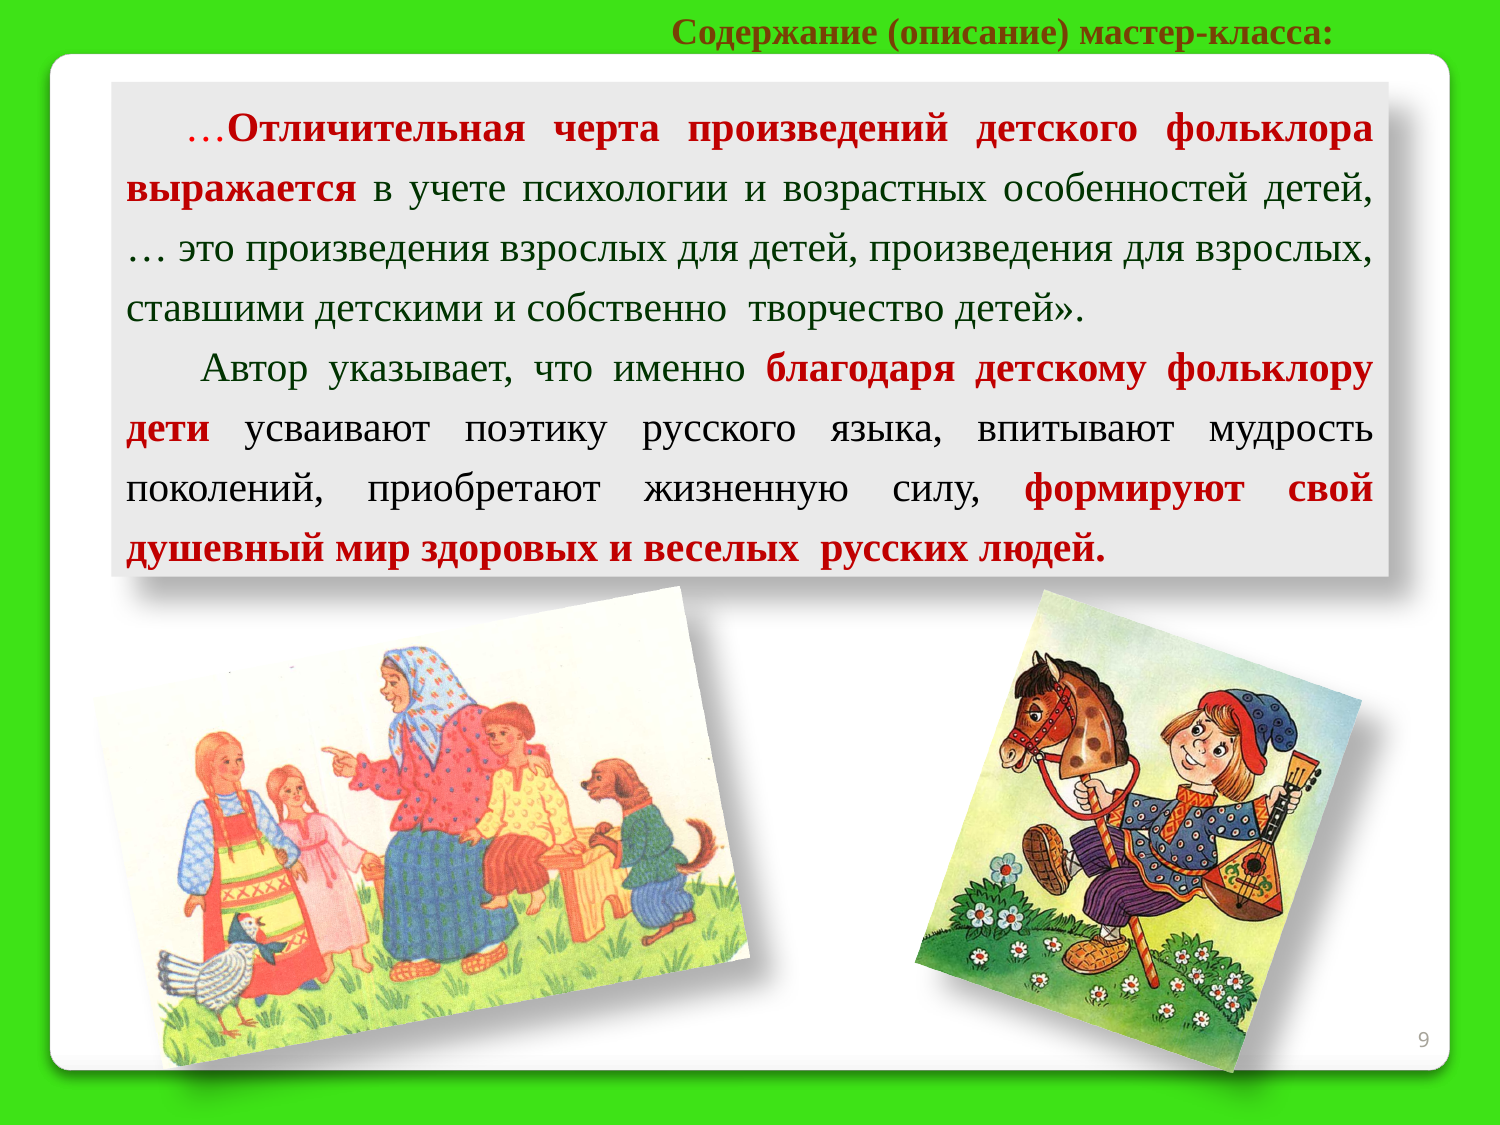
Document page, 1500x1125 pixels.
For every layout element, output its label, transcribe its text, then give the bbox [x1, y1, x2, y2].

picture [94, 586, 749, 1068]
slide_number 9 [1369, 1002, 1445, 1063]
text_box …Отличительная черта произведений детского фольклора выражается в учете психологии и возрастных особенностей детей,… это произведения взрослых для детей, произведения для взрослых, ставшими детскими и собственно творчество детей». Автор указывает, что именно благодаря детскому фольклору дети усваивают поэтику русского языка, впитывают мудрость поколений, приобретают жизненную силу, формируют свой душевный мир здоровых и веселых русских людей. [111, 81, 1389, 577]
picture [915, 590, 1362, 1073]
text_box Содержание (описание) мастер-класса: [656, 0, 1442, 60]
